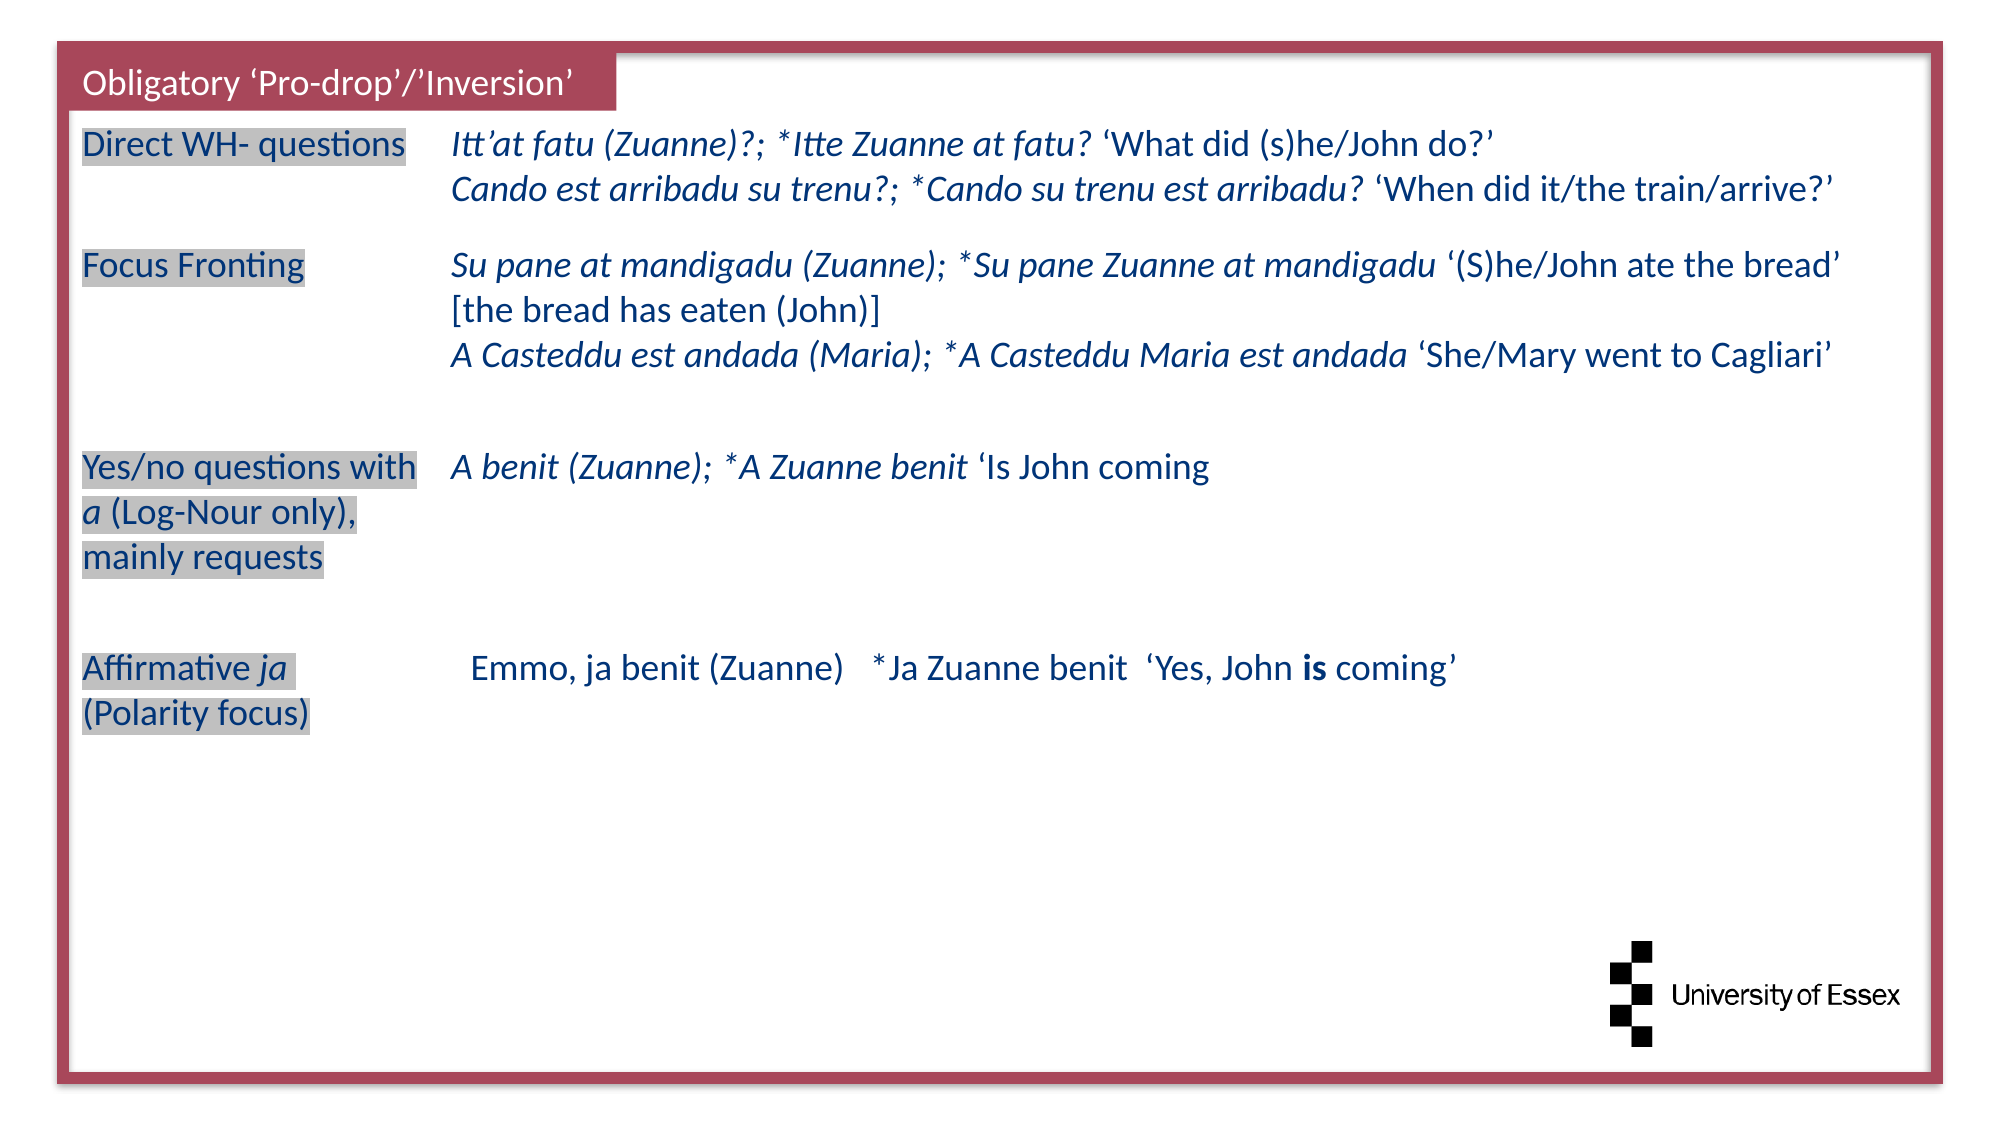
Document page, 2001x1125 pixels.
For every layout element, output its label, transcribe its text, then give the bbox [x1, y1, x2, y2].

text_box Obligatory ‘Pro-drop’/’Inversion’ [65, 49, 618, 113]
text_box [67, 111, 1909, 218]
picture [1610, 941, 1900, 1047]
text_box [67, 232, 1909, 385]
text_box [67, 635, 1922, 743]
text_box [67, 434, 1909, 587]
